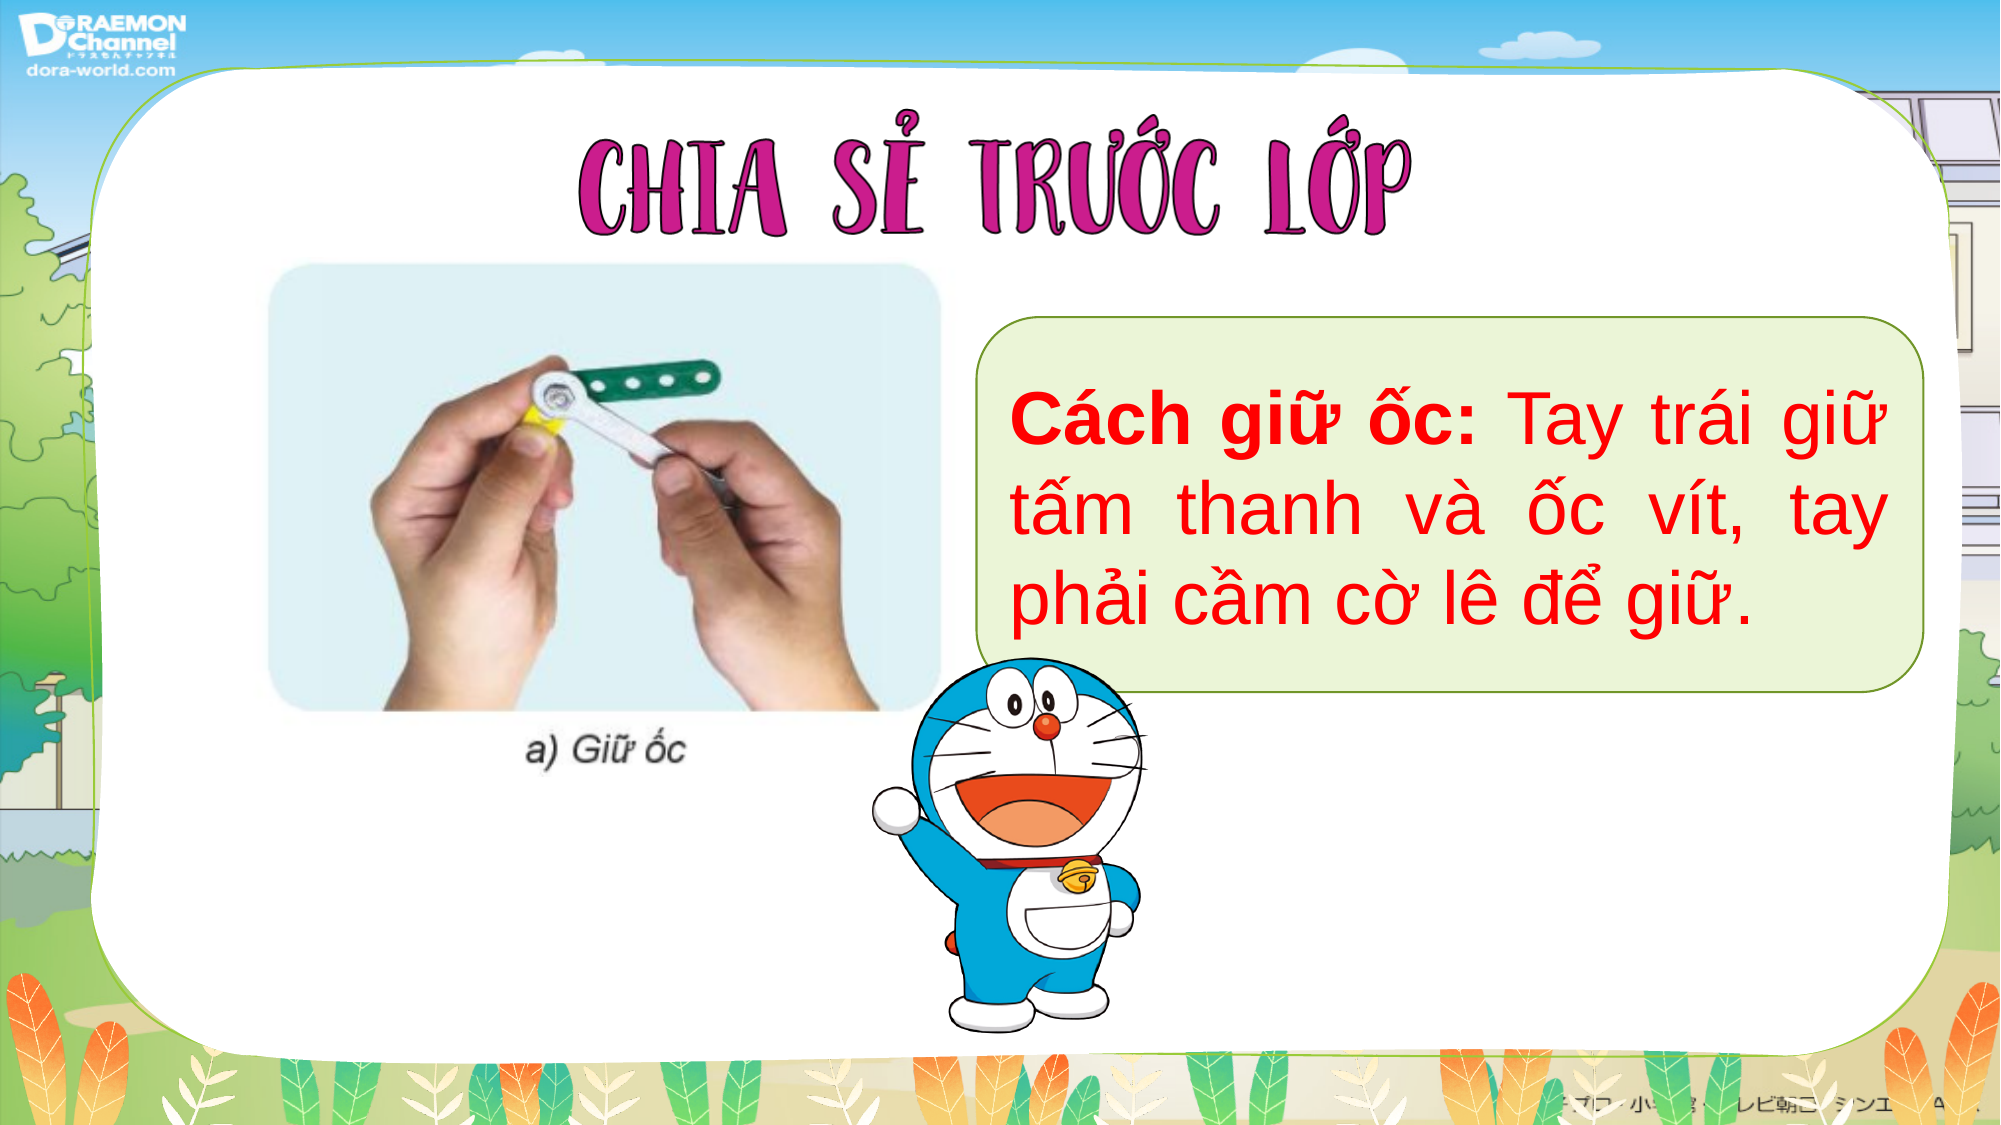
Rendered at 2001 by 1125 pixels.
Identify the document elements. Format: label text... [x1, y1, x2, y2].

picture [251, 108, 1456, 1036]
text_box Cách giữ ốc: Tay trái giữ tấm thanh và ốc vít, tay phải cầm cờ lê để giữ. [975, 316, 1925, 694]
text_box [6, 936, 2000, 1125]
text_box [81, 59, 1963, 936]
